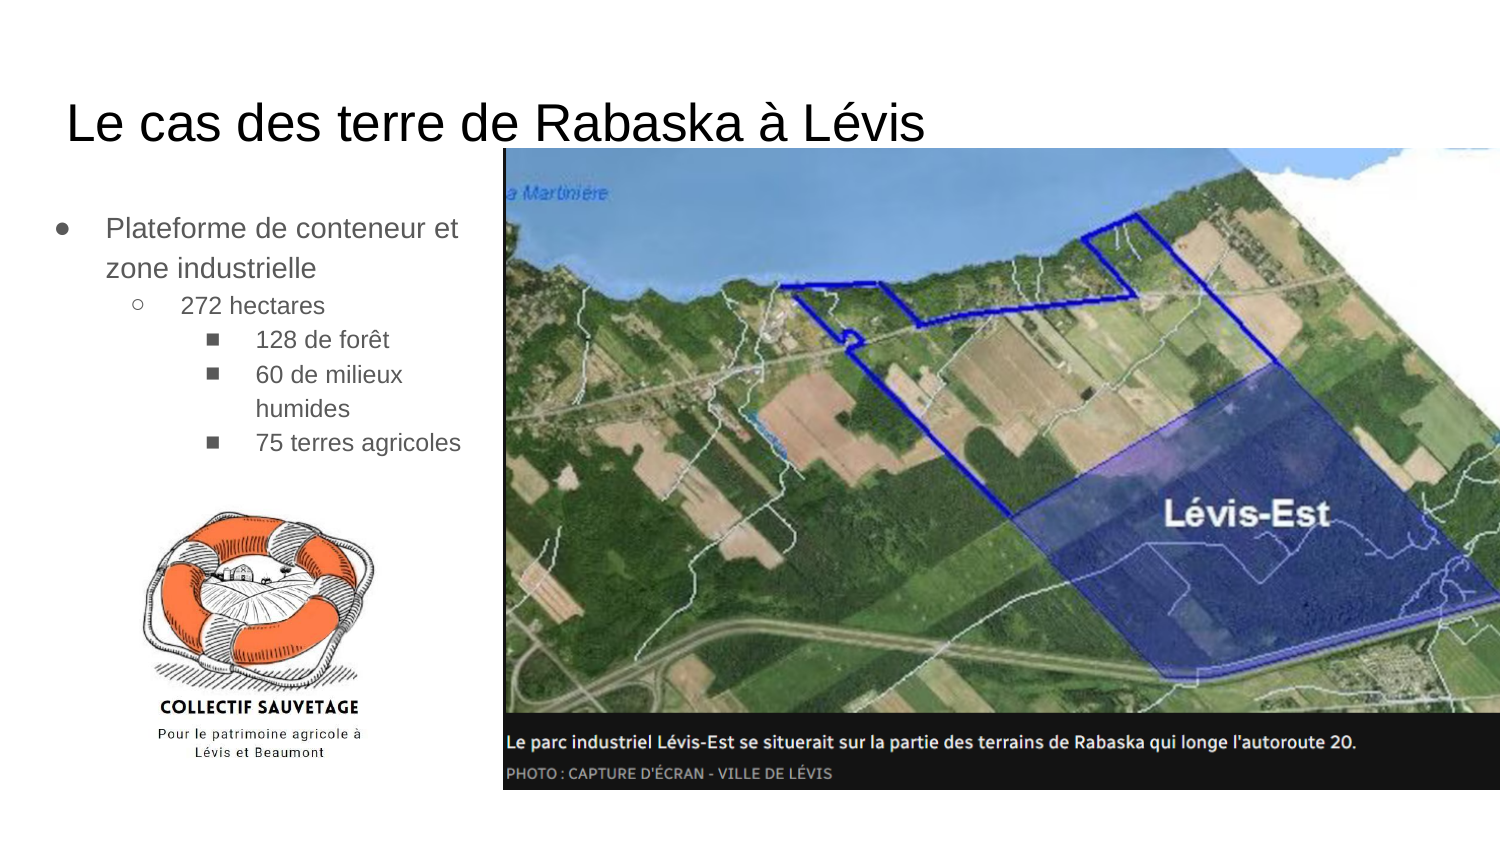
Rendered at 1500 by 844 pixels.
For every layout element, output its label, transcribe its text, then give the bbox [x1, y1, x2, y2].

picture [502, 148, 1500, 790]
picture [109, 480, 409, 779]
list Plateforme de conteneur et zone industrielle 272 hectares 128 de forêt 60 de milieux humides 75 terres agricoles [15, 189, 478, 750]
title Le cas des terre de Rabaska à Lévis [51, 72, 1449, 167]
